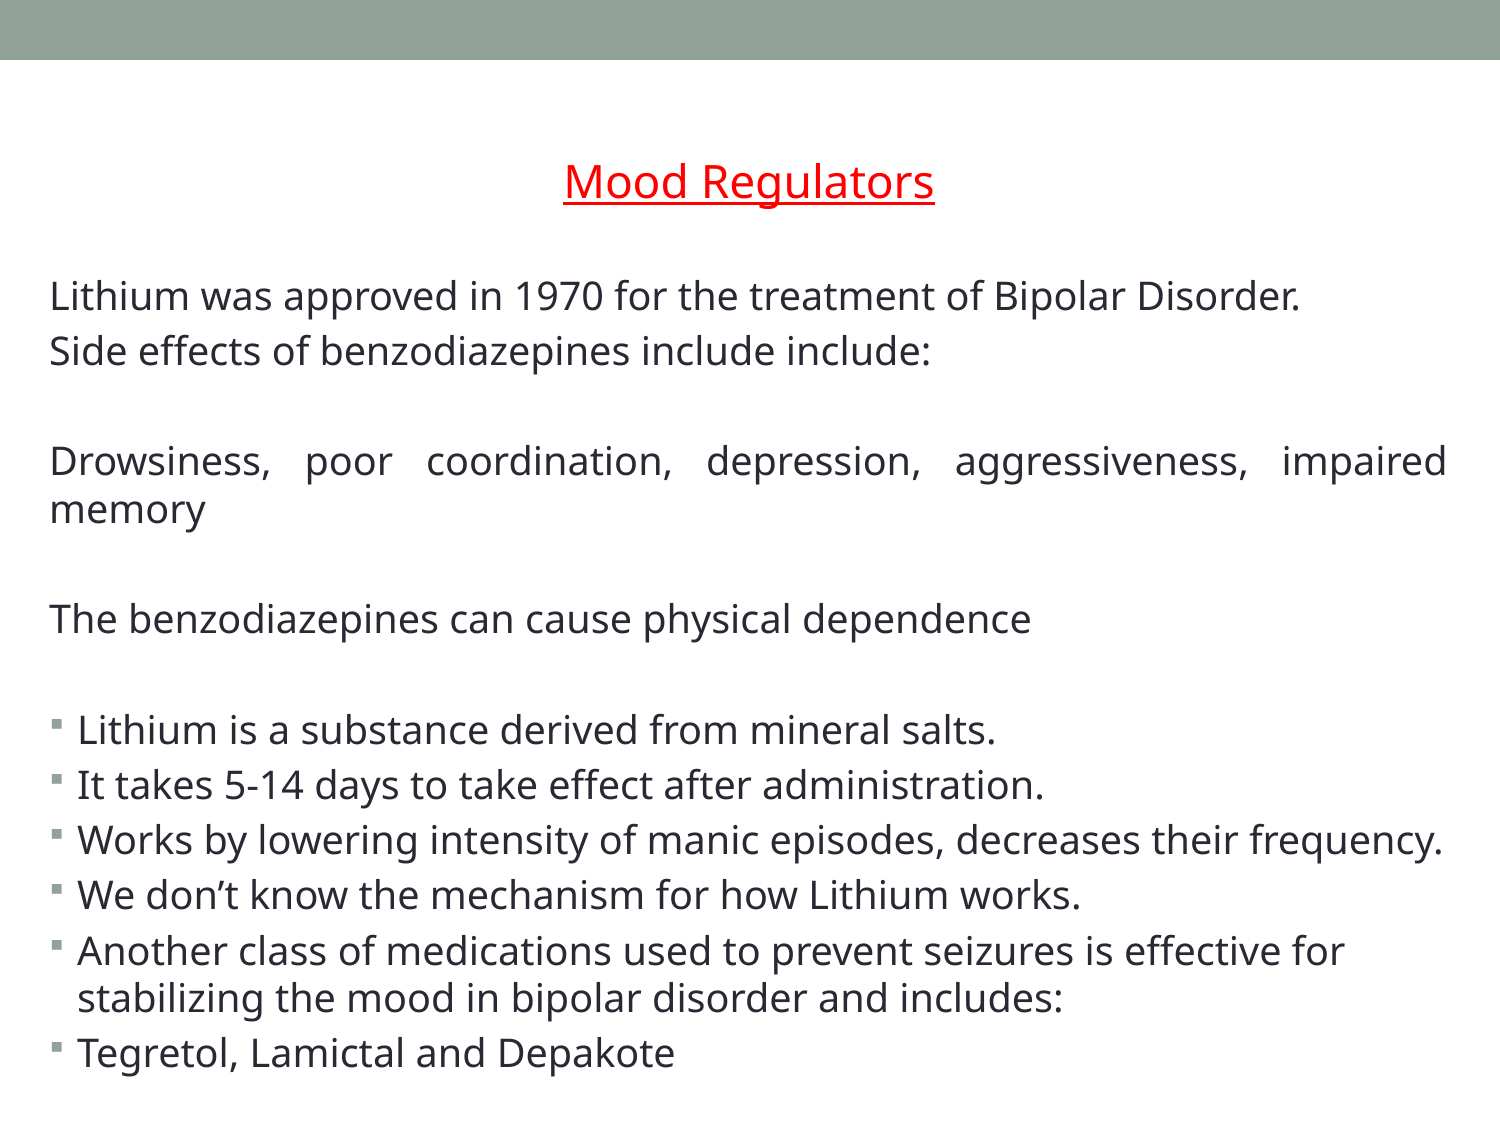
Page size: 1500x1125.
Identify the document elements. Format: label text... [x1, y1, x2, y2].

list Mood Regulators Lithium was approved in 1970 for the treatment of Bipolar Disorder. Side effects of benzodiazepines include include: Drowsiness, poor coordination, depression, aggressiveness, impaired memory The benzodiazepines can cause physical dependence Lithium is a substance derived from mineral salts. It takes 5-14 days to take effect after administration. Works by lowering intensity of manic episodes, decreases their frequency. We don’t know the mechanism for how Lithium works. Another class of medications used to prevent seizures is effective for stabilizing the mood in bipolar disorder and includes: Tegretol, Lamictal and Depakote [34, 88, 1464, 1085]
